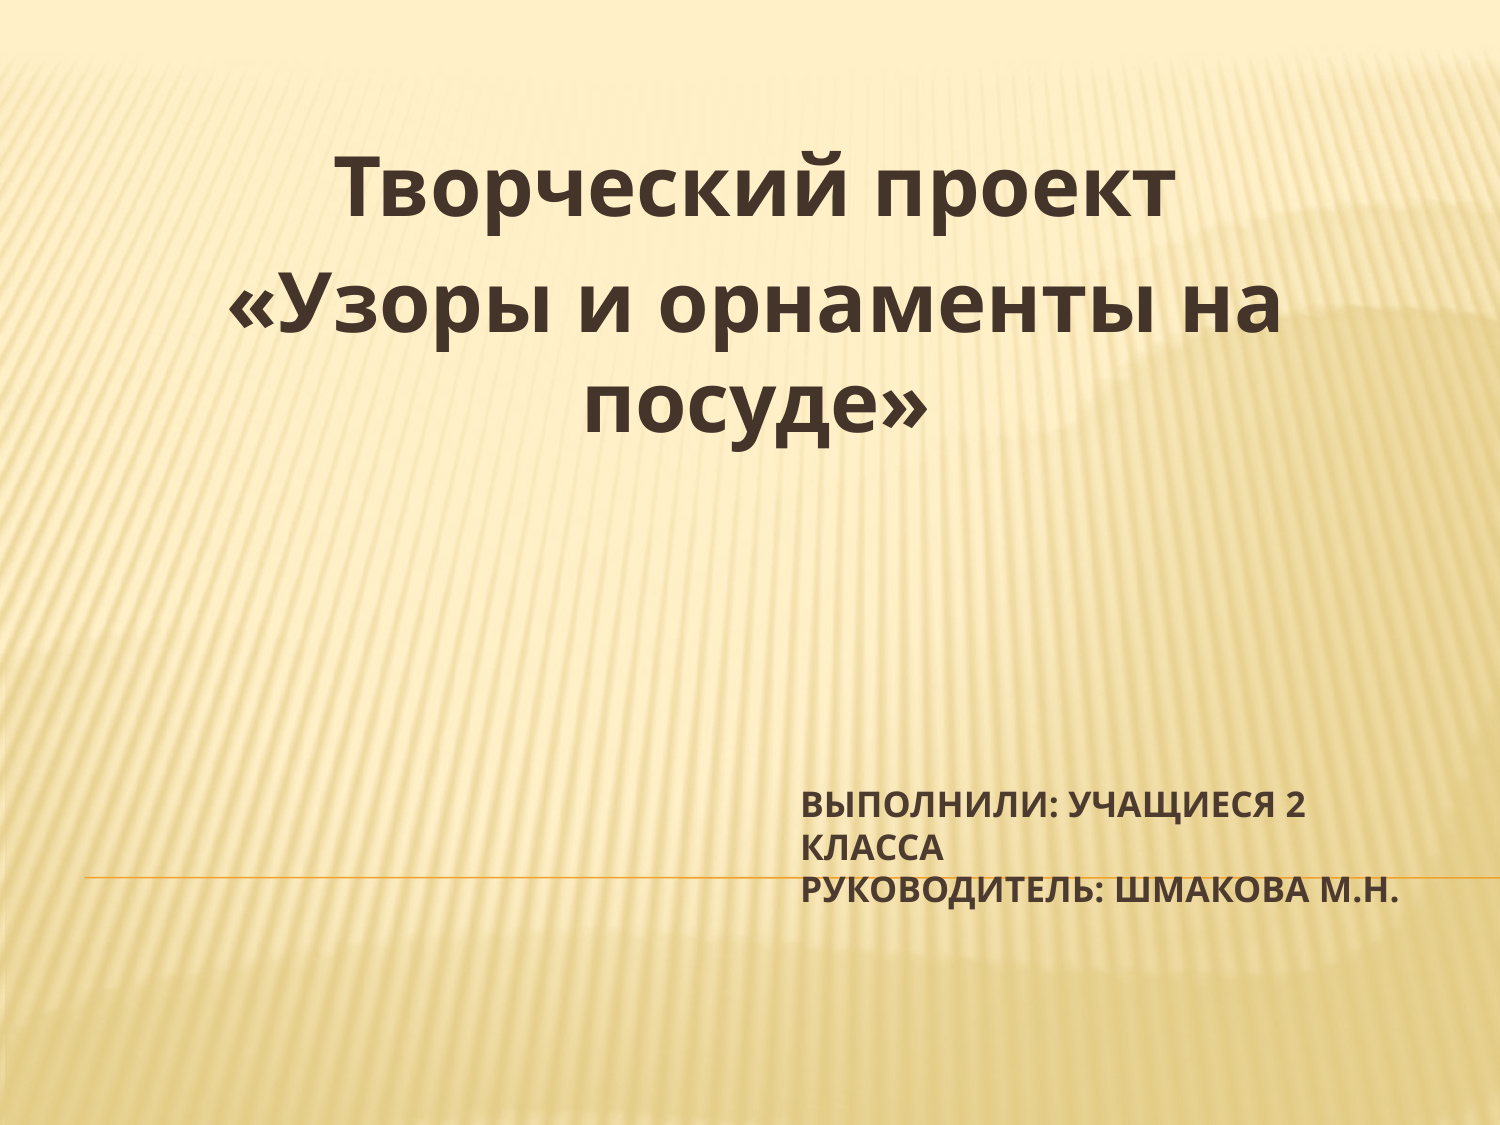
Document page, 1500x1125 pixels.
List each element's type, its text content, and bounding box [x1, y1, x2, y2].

subtitle Творческий проект «Узоры и орнаменты на посуде» [62, 90, 1450, 528]
title Выполнили: учащиеся 2 класса Руководитель: Шмакова М.Н. [785, 775, 1450, 997]
